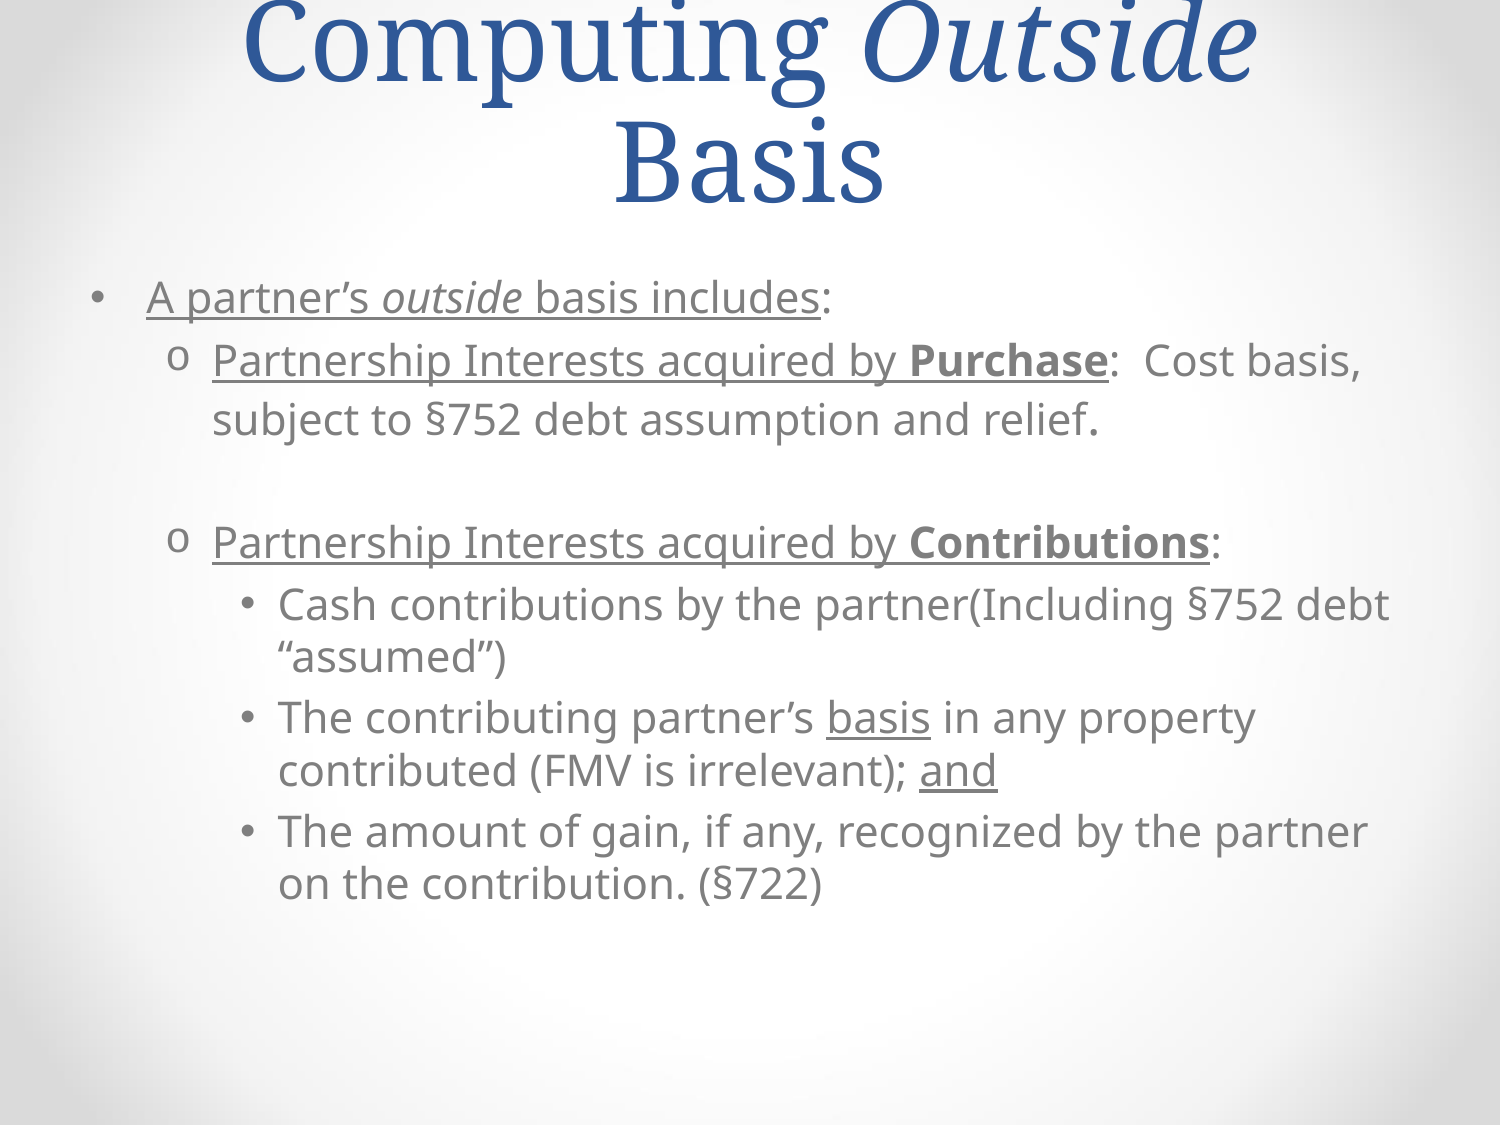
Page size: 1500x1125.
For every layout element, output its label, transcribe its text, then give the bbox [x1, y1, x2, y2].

text_box A partner’s outside basis includes: Partnership Interests acquired by Purchase: Cost basis, subject to §752 debt assumption and relief. Partnership Interests acquired by Contributions: Cash contributions by the partner(Including §752 debt “assumed”) The contributing partner’s basis in any property contributed (FMV is irrelevant); and The amount of gain, if any, recognized by the partner on the contribution. (§722) [74, 262, 1425, 1043]
picture [0, 0, 1500, 1125]
title Computing Outside Basis [75, 45, 1425, 233]
